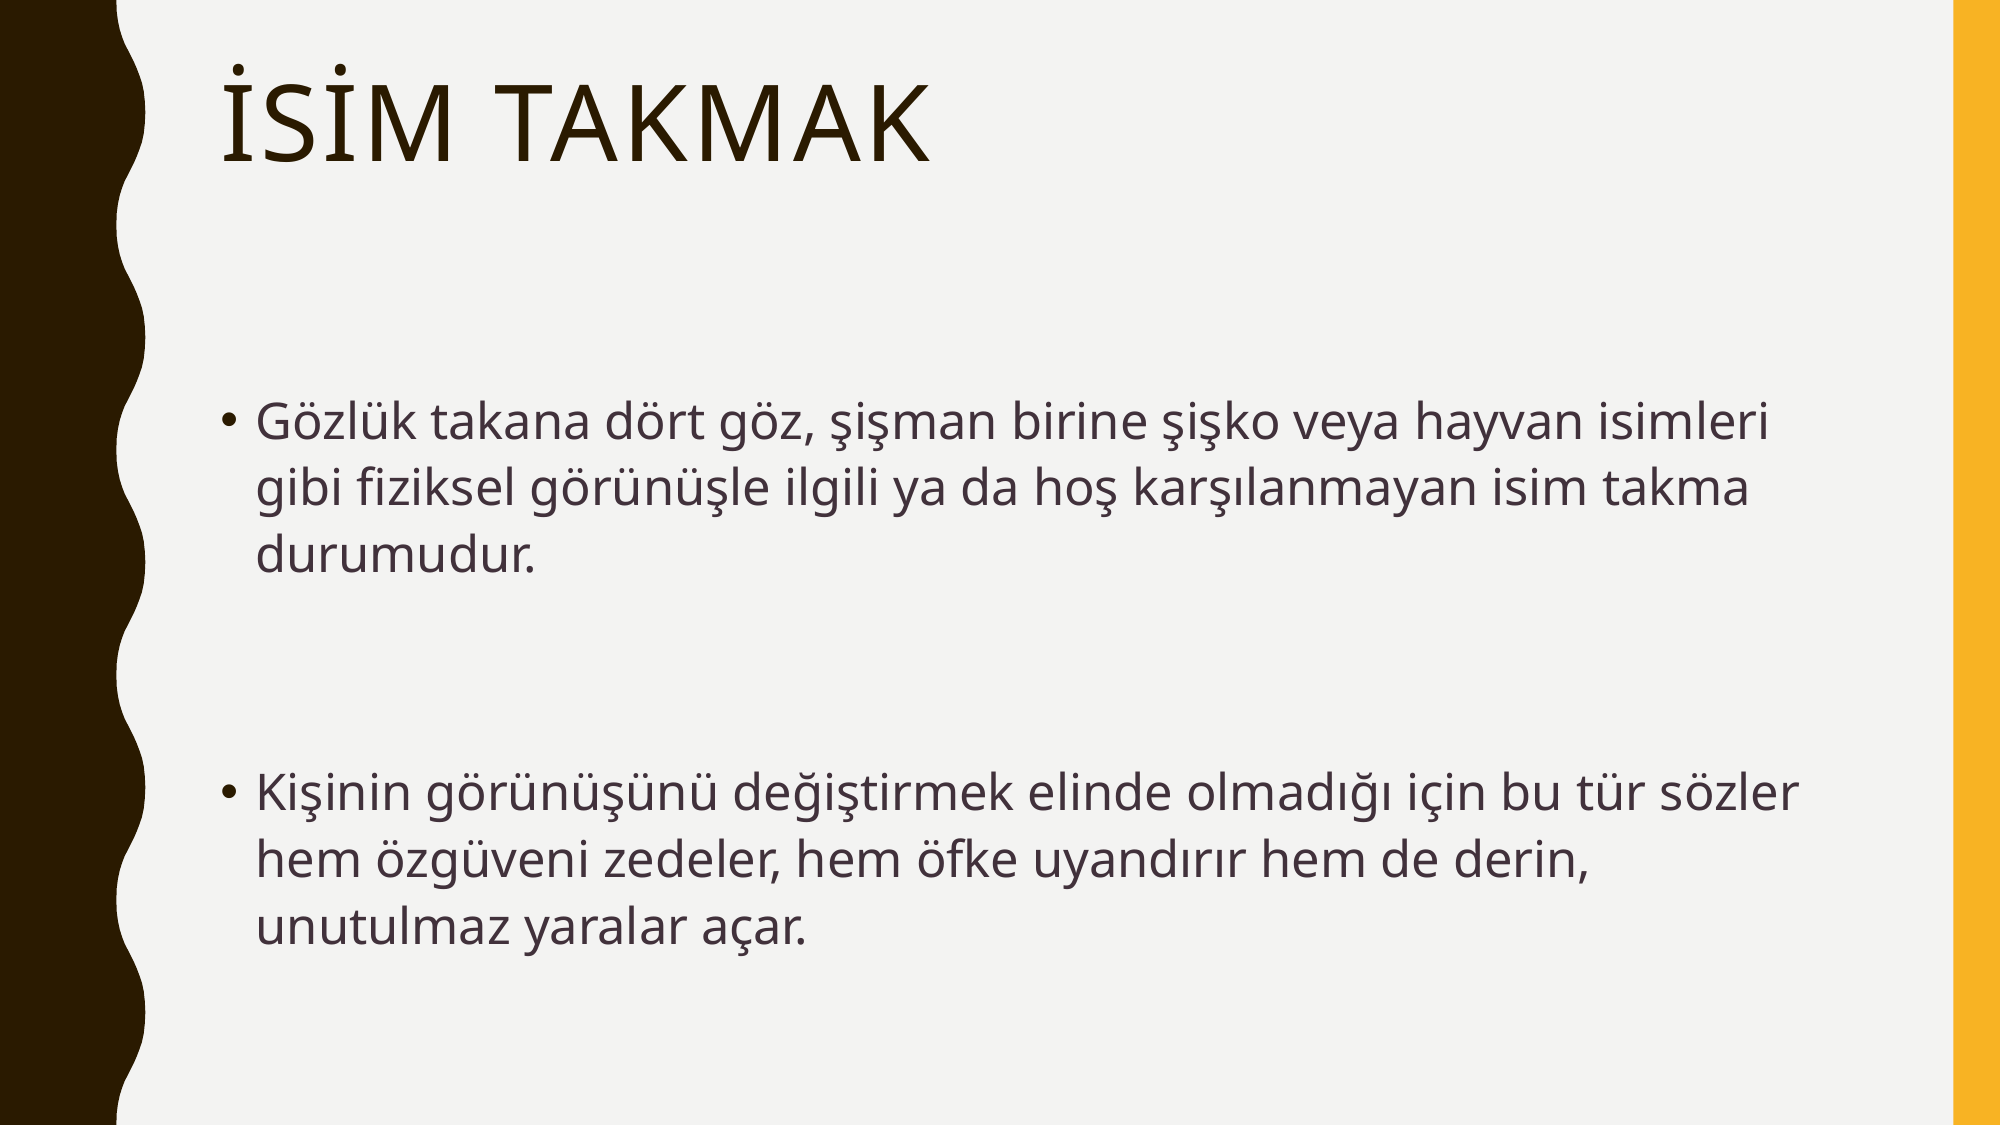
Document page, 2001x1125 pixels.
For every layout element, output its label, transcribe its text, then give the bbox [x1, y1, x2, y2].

title İsim Takmak [205, 62, 1875, 308]
list Gözlük takana dört göz, şişman birine şişko veya hayvan isimleri gibi fiziksel görünüşle ilgili ya da hoş karşılanmayan isim takma durumudur. Kişinin görünüşünü değiştirmek elinde olmadığı için bu tür sözler hem özgüveni zedeler, hem öfke uyandırır hem de derin, unutulmaz yaralar açar. [205, 375, 1875, 965]
